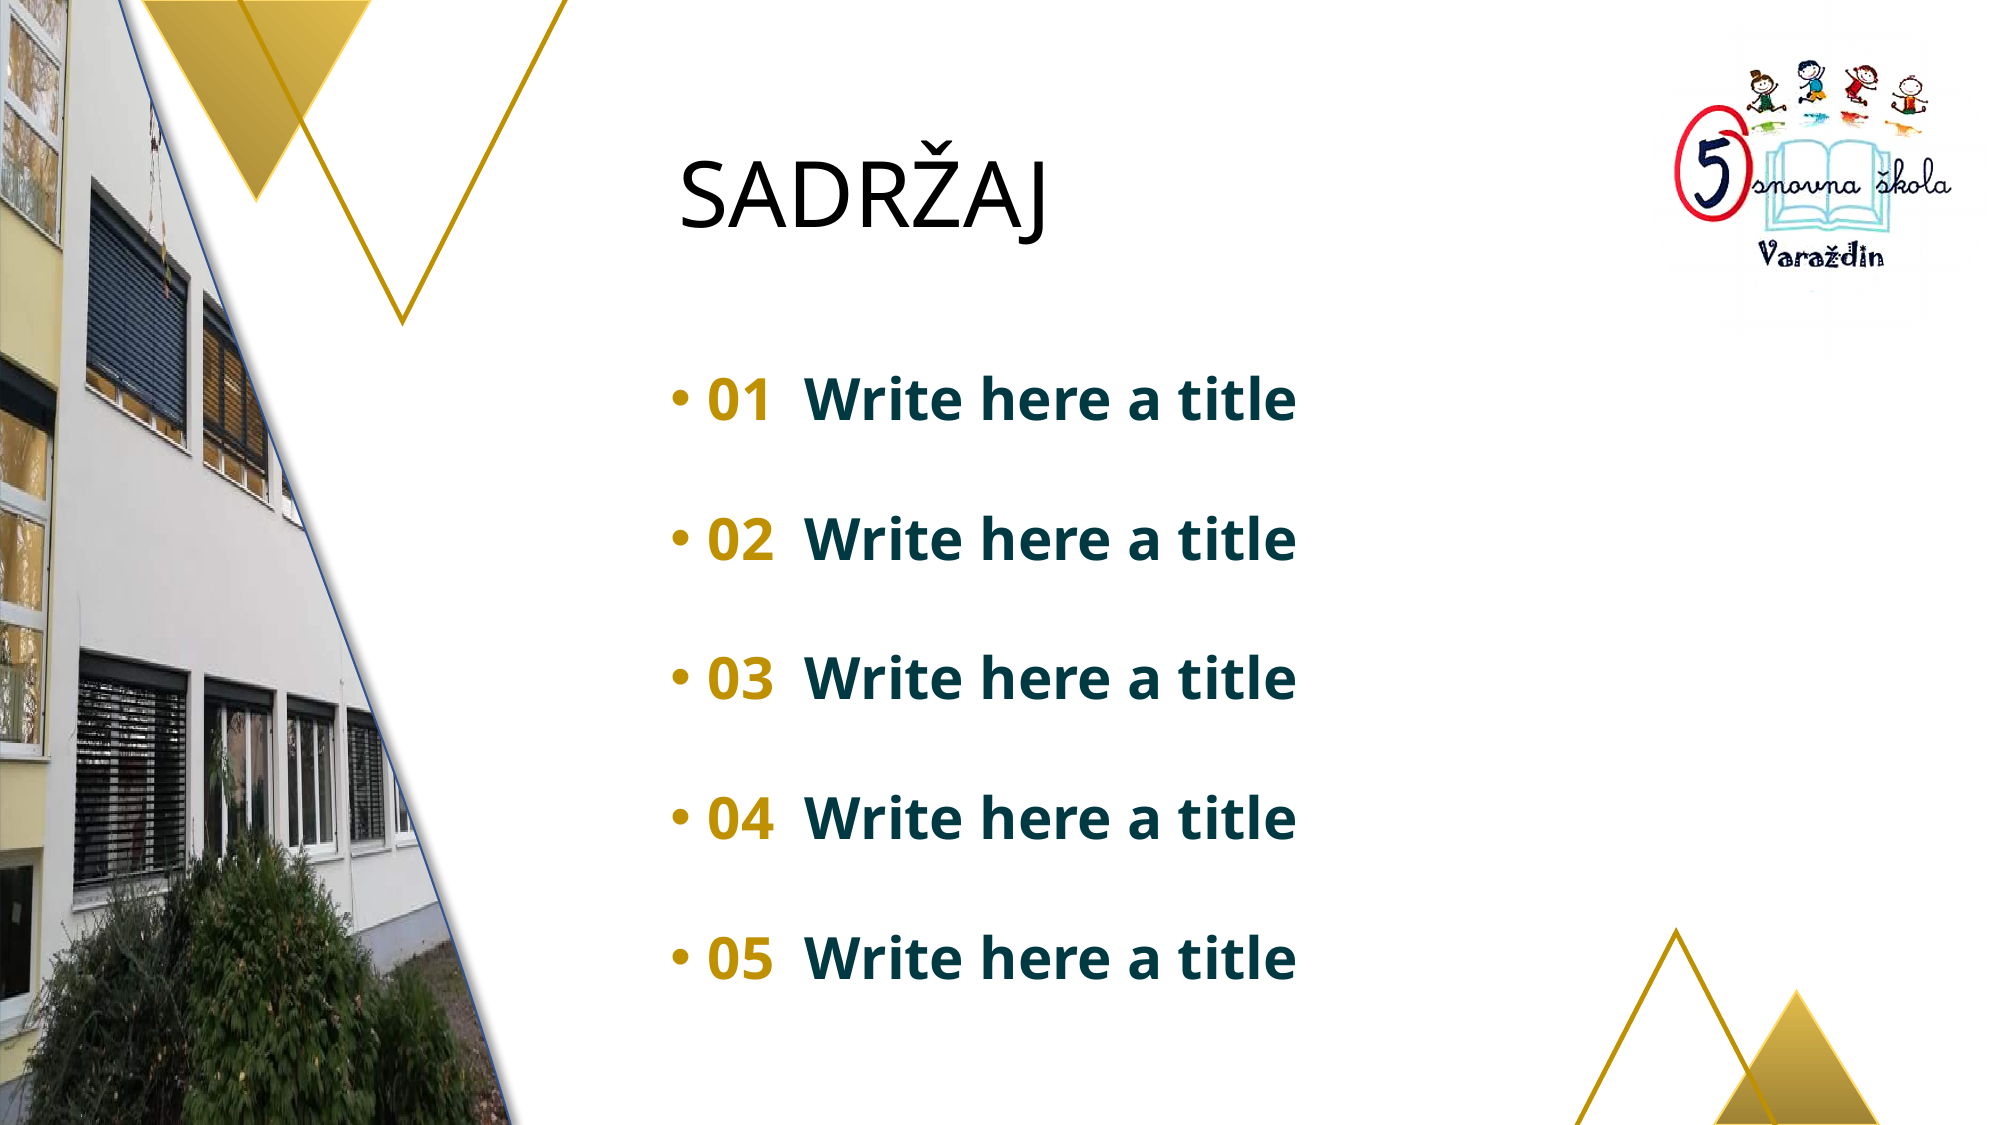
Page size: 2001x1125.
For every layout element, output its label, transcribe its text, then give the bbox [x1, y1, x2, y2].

text_box [0, 0, 512, 1125]
text_box [238, 0, 567, 324]
picture [1648, 0, 1990, 361]
text_box [1575, 929, 1777, 1125]
list 01 Write here a title 02 Write here a title 03 Write here a title 04 Write here a title 05 Write here a title [655, 306, 1677, 1020]
title SADRŽAJ [663, 88, 1648, 306]
text_box [1748, 988, 1881, 1125]
text_box [140, 0, 301, 204]
